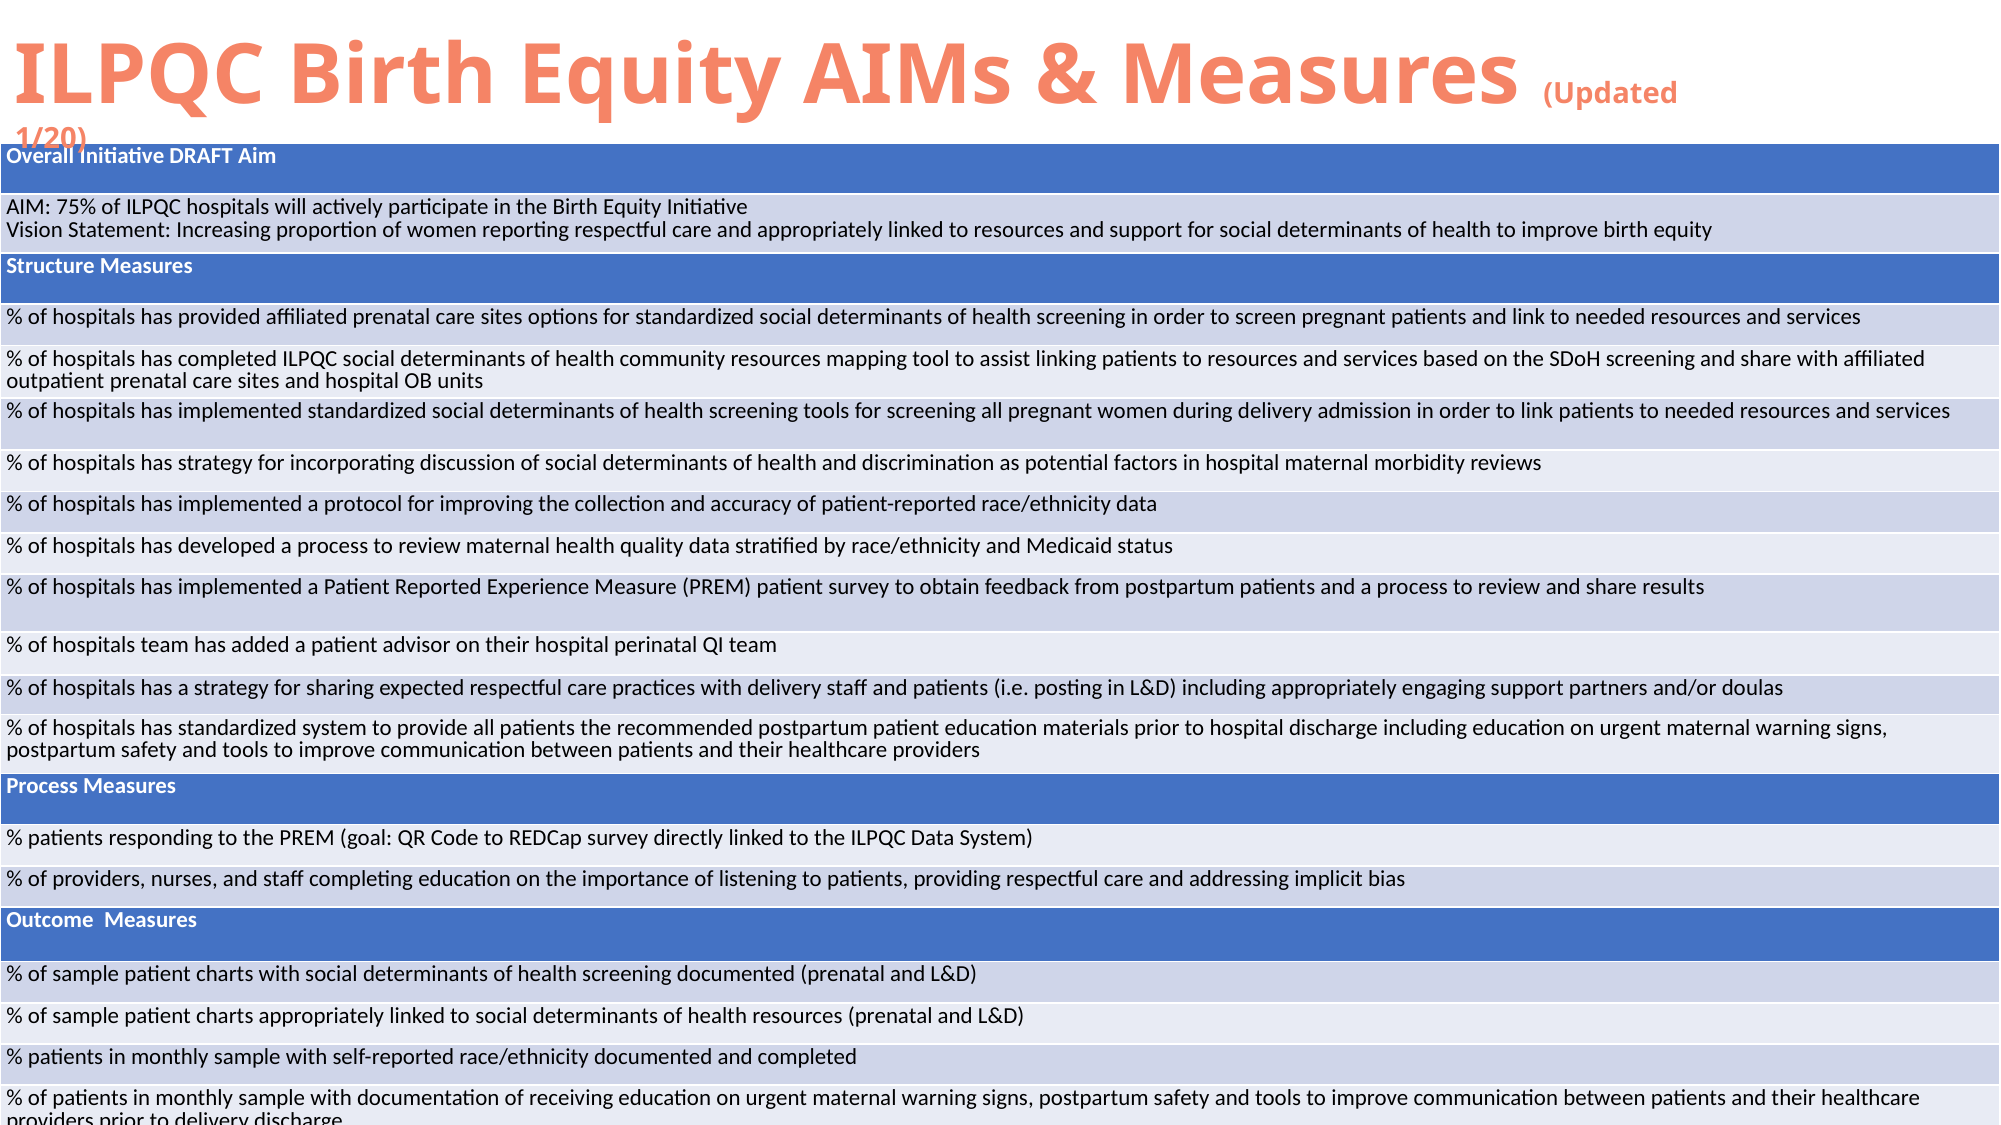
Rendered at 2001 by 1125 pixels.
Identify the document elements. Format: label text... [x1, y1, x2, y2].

table_header Overall Initiative DRAFT Aim [1, 144, 1999, 193]
table_cell Outcome Measures [1, 908, 1999, 961]
table_cell % of sample patient charts with social determinants of health screening documented (prenatal and L&D) [1, 962, 1999, 1002]
table_cell % of hospitals has implemented a protocol for improving the collection and accuracy of patient-reported race/ethnicity data [1, 492, 1999, 532]
text_box ILPQC Birth Equity AIMs & Measures (Updated 1/20) [0, 12, 1697, 118]
table_cell % of providers, nurses, and staff completing education on the importance of listening to patients, providing respectful care and addressing implicit bias [1, 867, 1999, 906]
table_cell % of hospitals team has added a patient advisor on their hospital perinatal QI team [1, 633, 1999, 674]
table_cell % of hospitals has developed a process to review maternal health quality data stratified by race/ethnicity and Medicaid status [1, 534, 1999, 573]
table_cell % patients responding to the PREM (goal: QR Code to REDCap survey directly linked to the ILPQC Data System) [1, 825, 1999, 865]
table_cell % of hospitals has provided affiliated prenatal care sites options for standardized social determinants of health screening in order to screen pregnant patients and link to needed resources and services [1, 305, 1999, 345]
table_cell Process Measures [1, 774, 1999, 824]
table_cell Structure Measures [1, 254, 1999, 303]
table_cell % of hospitals has implemented a Patient Reported Experience Measure (PREM) patient survey to obtain feedback from postpartum patients and a process to review and share results [1, 575, 1999, 631]
table_cell % patients in monthly sample with self-reported race/ethnicity documented and completed [1, 1045, 1999, 1084]
table_cell AIM: 75% of ILPQC hospitals will actively participate in the Birth Equity Initiative Vision Statement: Increasing proportion of women reporting respectful care and appropriately linked to resources and support for social determinants of health to improve birth equity [1, 195, 1999, 252]
table_cell % of hospitals has strategy for incorporating discussion of social determinants of health and discrimination as potential factors in hospital maternal morbidity reviews [1, 451, 1999, 491]
table_cell % of patients in monthly sample with documentation of receiving education on urgent maternal warning signs, postpartum safety and tools to improve communication between patients and their healthcare providers prior to delivery discharge [1, 1086, 1999, 1125]
table_cell % of hospitals has a strategy for sharing expected respectful care practices with delivery staff and patients (i.e. posting in L&D) including appropriately engaging support partners and/or doulas [1, 676, 1999, 714]
table_cell % of sample patient charts appropriately linked to social determinants of health resources (prenatal and L&D) [1, 1004, 1999, 1043]
table_cell % of hospitals has implemented standardized social determinants of health screening tools for screening all pregnant women during delivery admission in order to link patients to needed resources and services [1, 399, 1999, 449]
table_cell % of hospitals has completed ILPQC social determinants of health community resources mapping tool to assist linking patients to resources and services based on the SDoH screening and share with affiliated outpatient prenatal care sites and hospital OB units [1, 346, 1999, 397]
table_cell % of hospitals has standardized system to provide all patients the recommended postpartum patient education materials prior to hospital discharge including education on urgent maternal warning signs, postpartum safety and tools to improve communication between patients and their healthcare providers [1, 715, 1999, 773]
